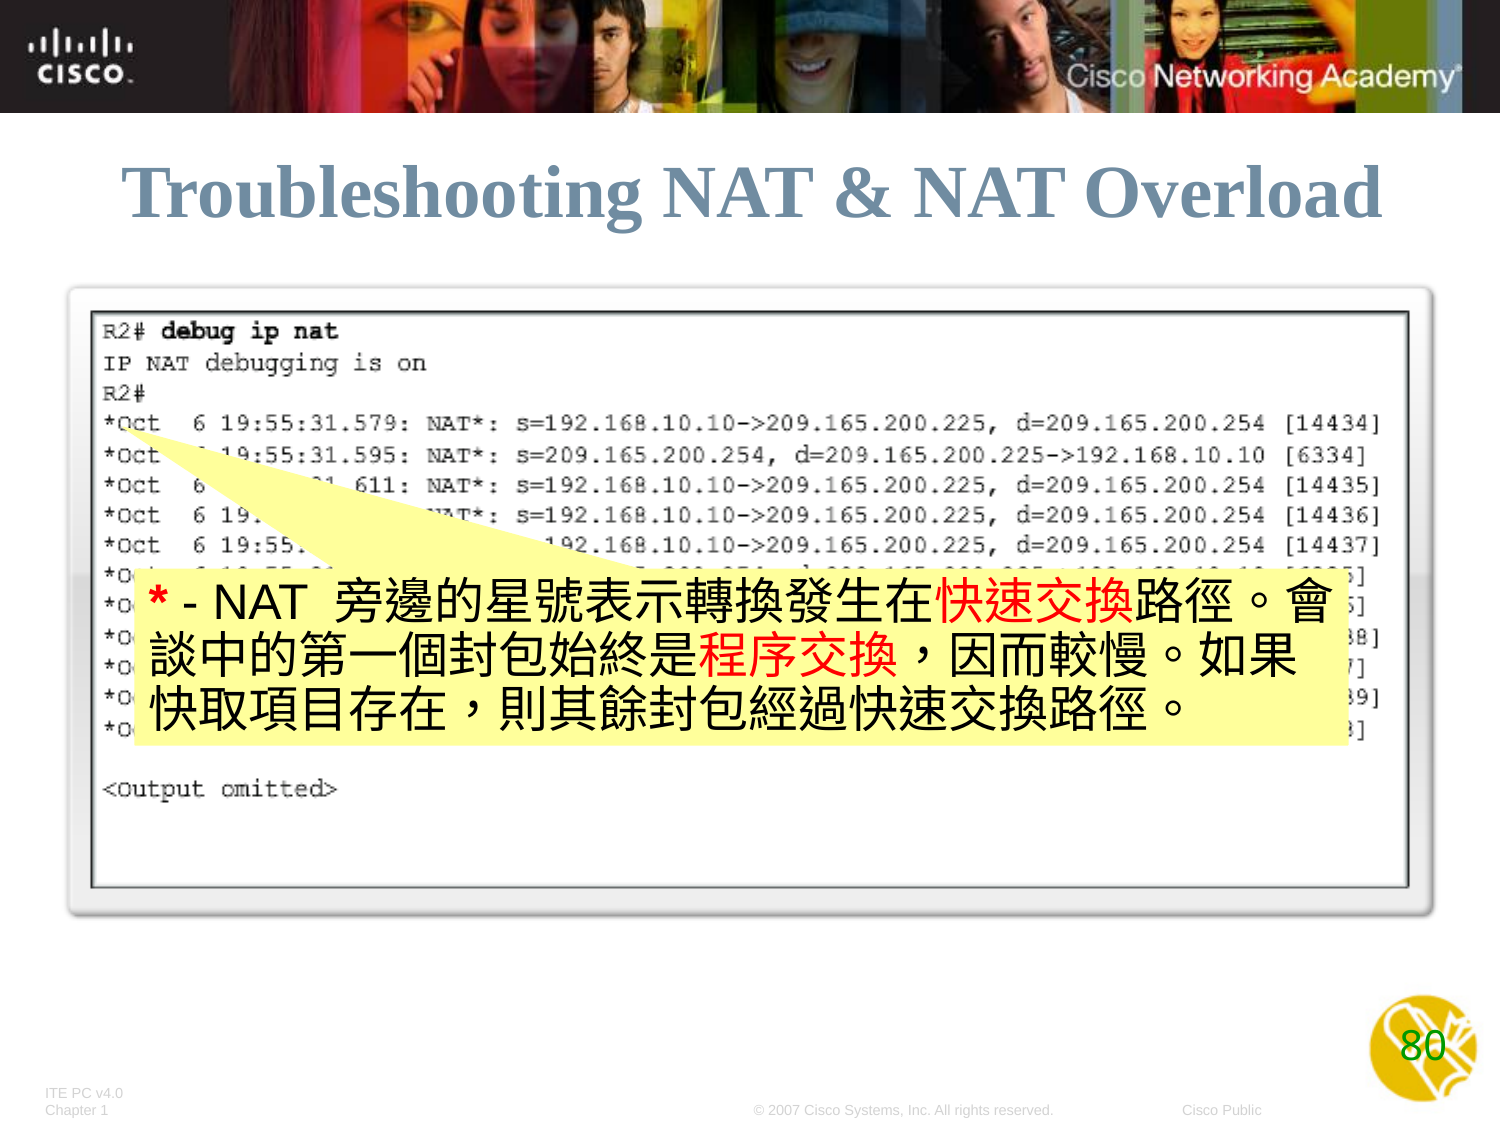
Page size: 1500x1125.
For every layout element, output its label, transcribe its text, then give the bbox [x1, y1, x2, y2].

picture [1340, 970, 1500, 1125]
picture [0, 0, 1500, 113]
title Troubleshooting NAT & NAT Overload [107, 102, 1444, 241]
picture [59, 275, 1442, 929]
